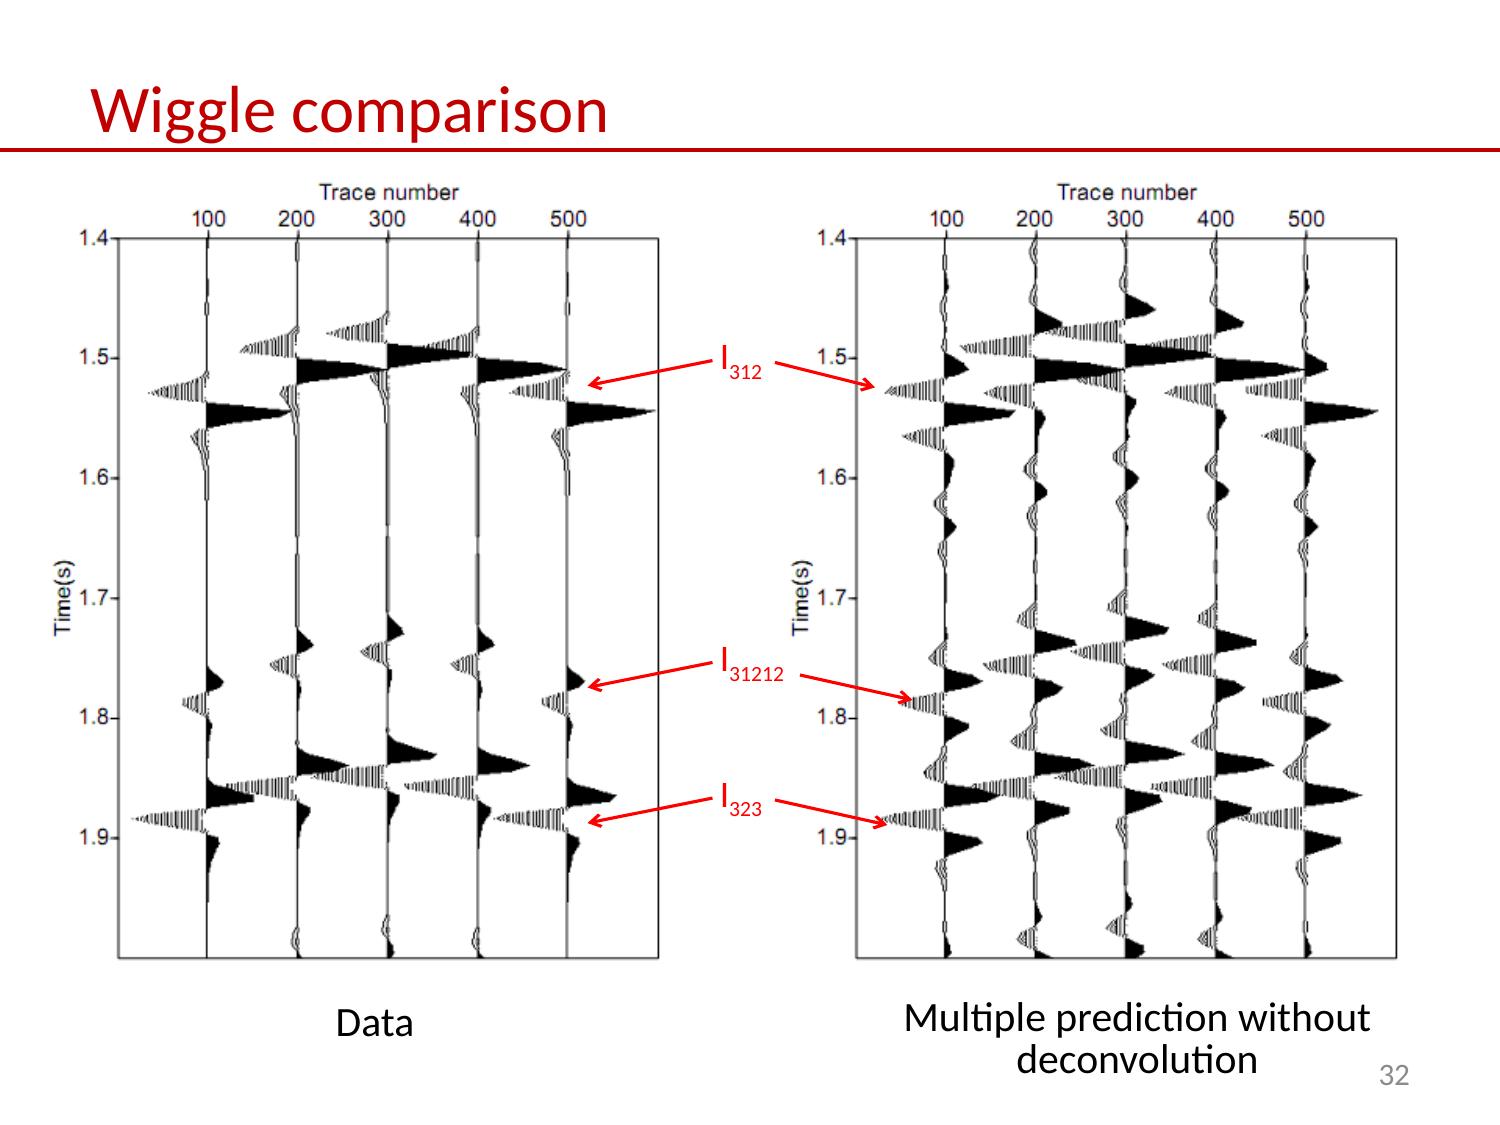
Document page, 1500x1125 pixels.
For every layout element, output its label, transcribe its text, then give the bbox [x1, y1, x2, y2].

text_box Multiple prediction without deconvolution [874, 1063, 1074, 1089]
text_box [587, 762, 888, 826]
picture [0, 161, 1475, 1056]
slide_number 32 [1074, 1063, 1425, 1103]
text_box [587, 324, 876, 388]
title Wiggle comparison [75, 12, 1425, 148]
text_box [587, 626, 913, 701]
